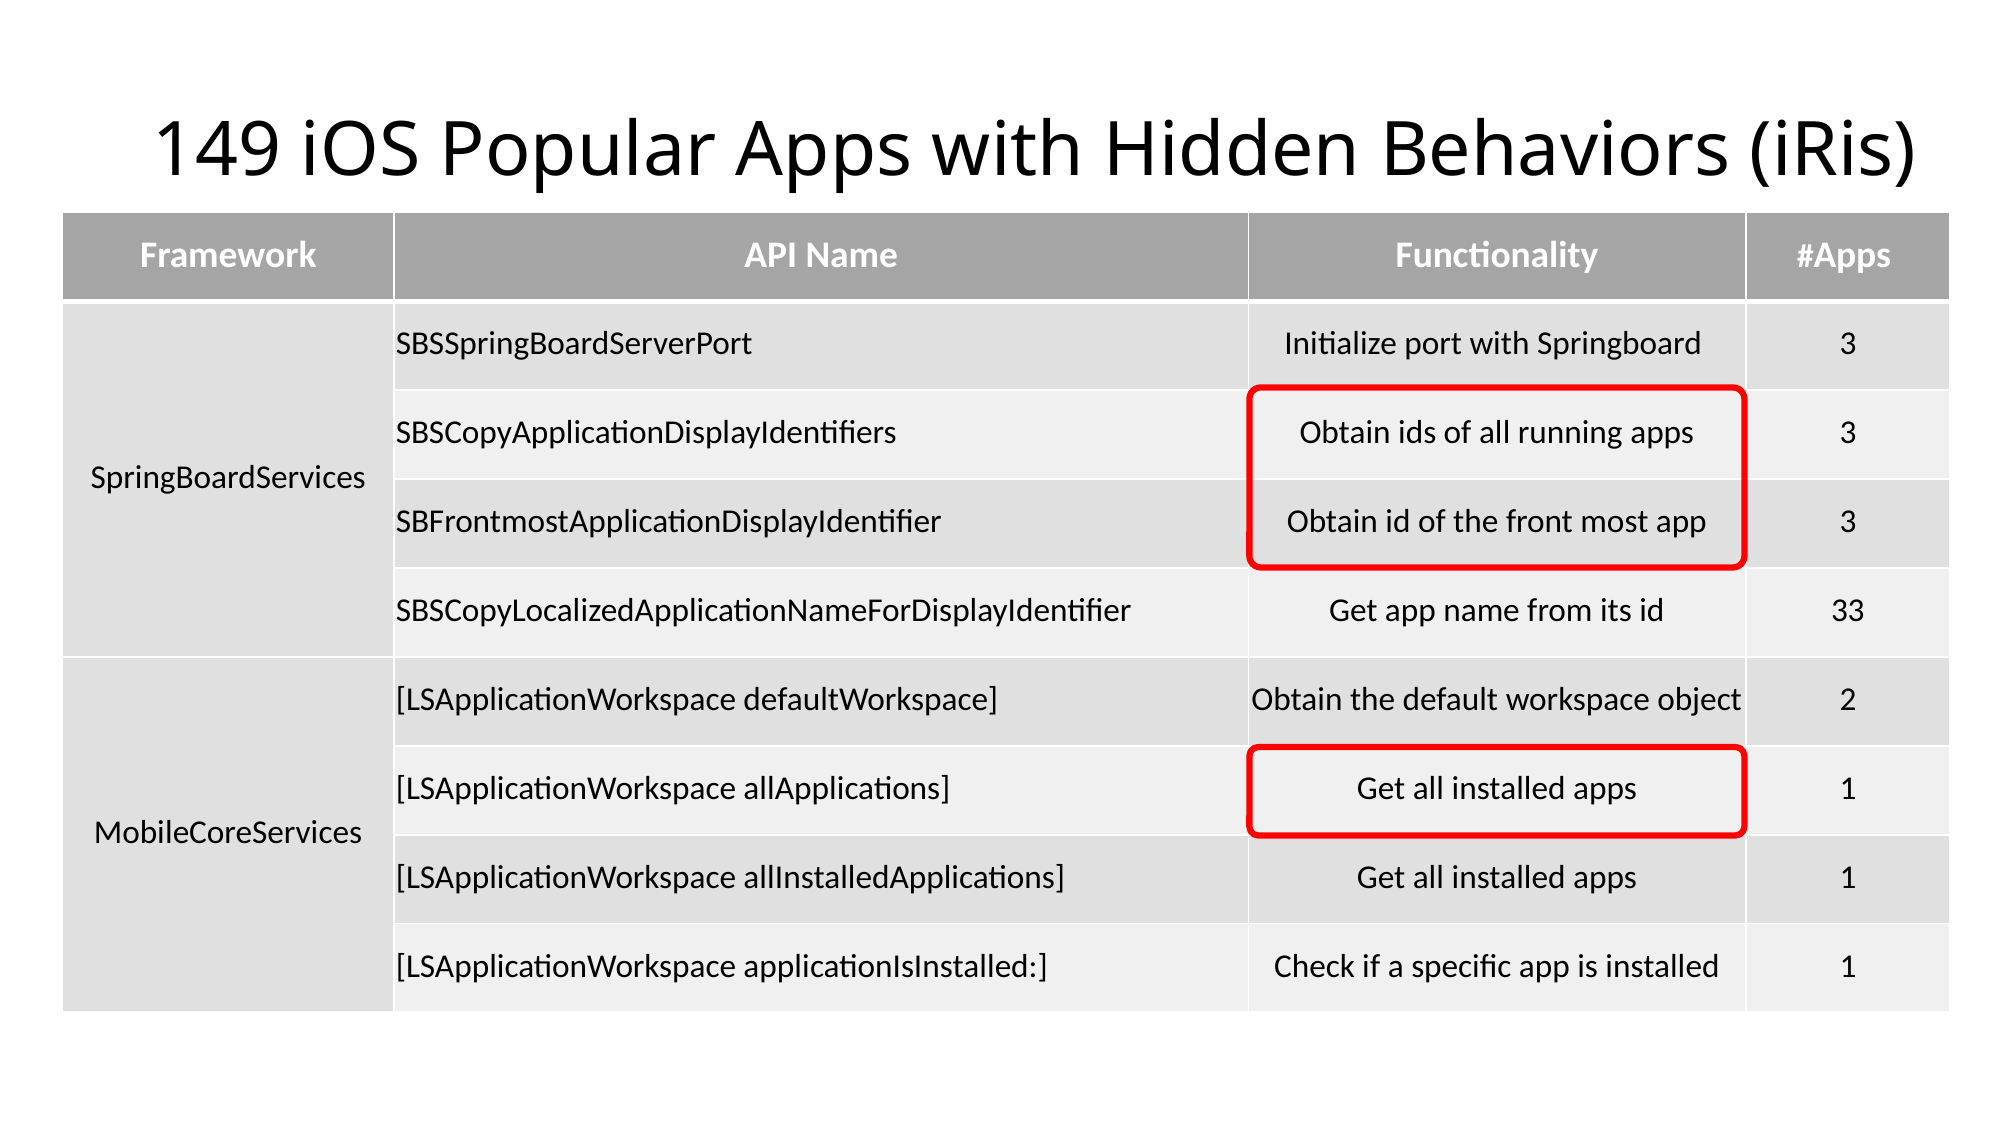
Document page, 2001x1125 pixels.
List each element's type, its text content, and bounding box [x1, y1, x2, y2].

table_header API Name [395, 236, 1248, 299]
table_cell [LSApplicationWorkspace defaultWorkspace] [395, 658, 1248, 745]
table_cell 2 [1747, 658, 1949, 745]
table_cell 1 [1747, 747, 1949, 834]
title 149 iOS Popular Apps with Hidden Behaviors (iRis) [137, 59, 1972, 236]
table_cell [LSApplicationWorkspace allApplications] [395, 747, 1248, 834]
table_cell 1 [1747, 836, 1949, 923]
table_cell 33 [1747, 569, 1949, 656]
text_box [1249, 746, 1745, 836]
table_cell 3 [1747, 304, 1949, 389]
table_cell 1 [1747, 924, 1949, 1011]
table_cell [LSApplicationWorkspace allInstalledApplications] [395, 836, 1248, 923]
table_cell SBSCopyApplicationDisplayIdentifiers [395, 391, 1248, 478]
table_cell SpringBoardServices [63, 304, 393, 656]
text_box [1249, 387, 1745, 568]
table_cell Initialize port with Springboard [1249, 304, 1745, 389]
table_header #Apps [1747, 236, 1949, 299]
table_cell SBFrontmostApplicationDisplayIdentifier [395, 480, 1248, 567]
table_header Functionality [1249, 236, 1745, 299]
table_cell Obtain the default workspace object [1249, 658, 1745, 745]
table_cell MobileCoreServices [63, 658, 393, 1011]
table_cell Get all installed apps [1249, 836, 1745, 923]
table_cell SBSCopyLocalizedApplicationNameForDisplayIdentifier [395, 569, 1248, 656]
table_cell 3 [1747, 391, 1949, 478]
table_cell Check if a specific app is installed [1249, 924, 1745, 1011]
table_header Framework [63, 213, 393, 299]
table_cell SBSSpringBoardServerPort [395, 304, 1248, 389]
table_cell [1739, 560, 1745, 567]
table_cell [LSApplicationWorkspace applicationIsInstalled:] [395, 924, 1248, 1011]
table_cell Get app name from its id [1249, 569, 1745, 656]
table_cell 3 [1747, 480, 1949, 567]
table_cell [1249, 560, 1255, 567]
